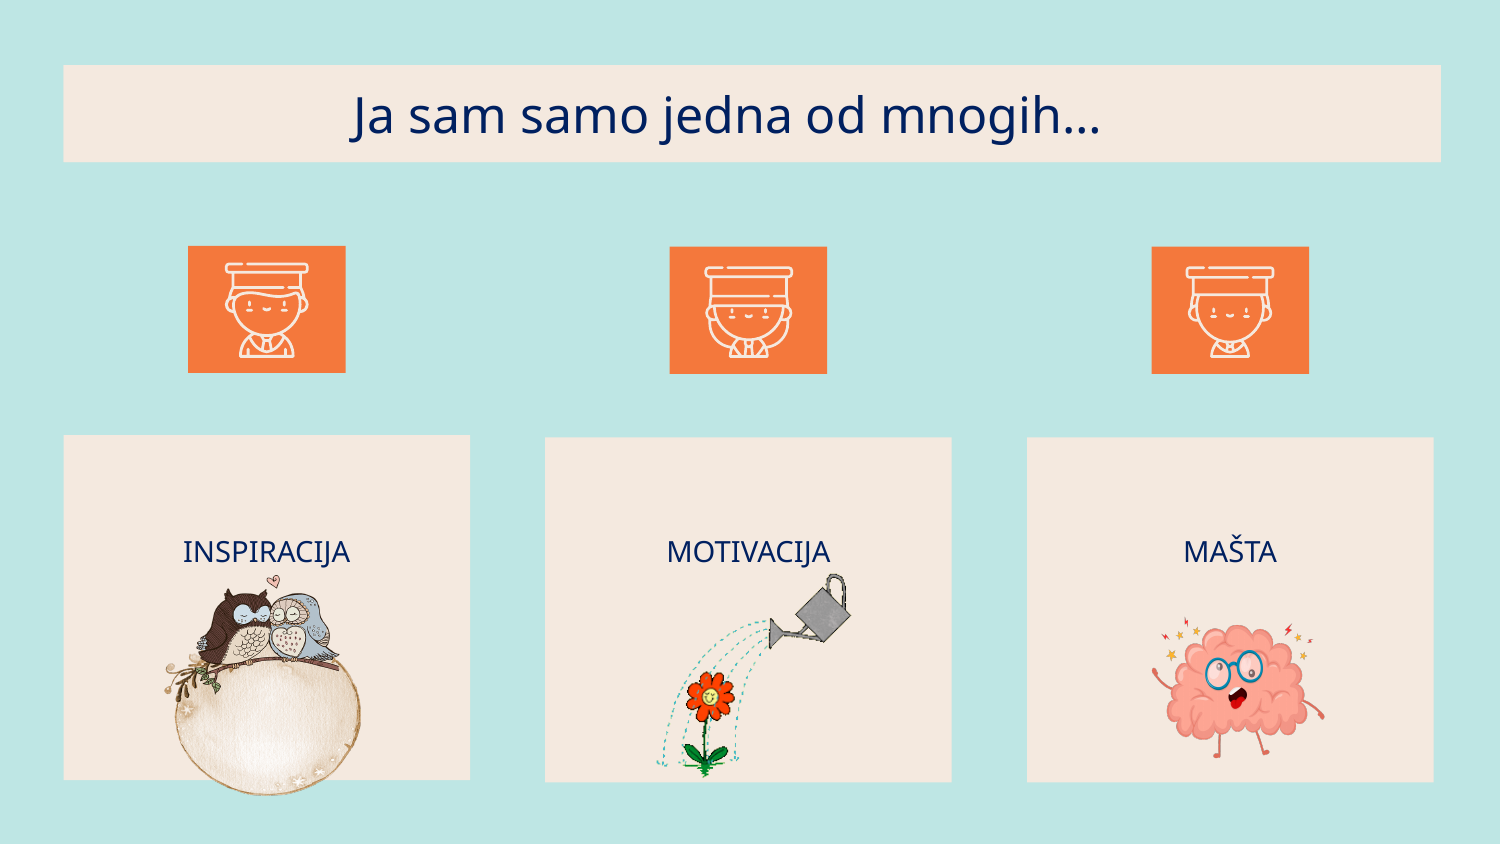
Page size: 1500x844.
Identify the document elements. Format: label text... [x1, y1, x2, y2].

picture [1135, 583, 1341, 783]
picture [163, 574, 361, 796]
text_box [1185, 266, 1275, 359]
picture [639, 565, 857, 783]
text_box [704, 266, 794, 359]
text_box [224, 262, 309, 359]
subtitle INSPIRACIJA [86, 489, 448, 584]
subtitle MOTIVACIJA [567, 489, 930, 584]
subtitle MAŠTA [1049, 489, 1412, 584]
title Ja sam samo jedna od mnogih… [67, 65, 1390, 163]
